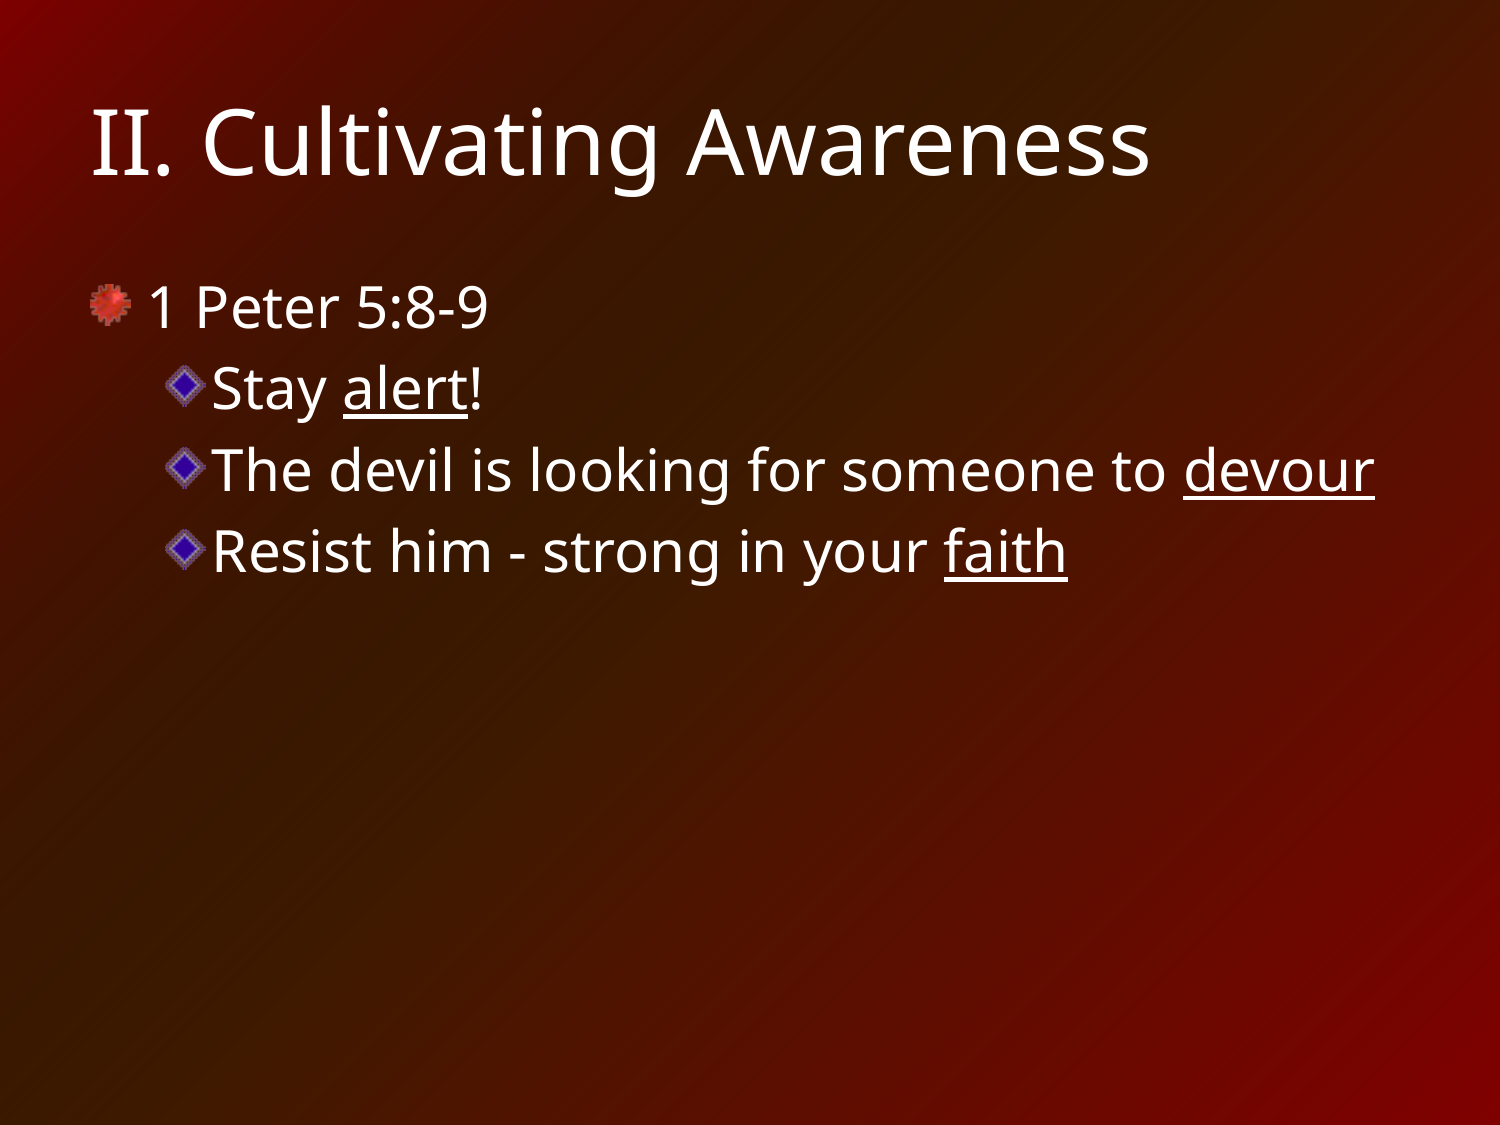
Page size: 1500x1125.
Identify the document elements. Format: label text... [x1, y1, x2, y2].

picture [165, 365, 206, 407]
picture [165, 447, 206, 489]
picture [165, 529, 206, 570]
title II. Cultivating Awareness [75, 45, 1425, 233]
list 1 Peter 5:8-9 Stay alert! The devil is looking for someone to devour Resist him - strong in your faith [75, 262, 1425, 1005]
picture [90, 284, 131, 326]
